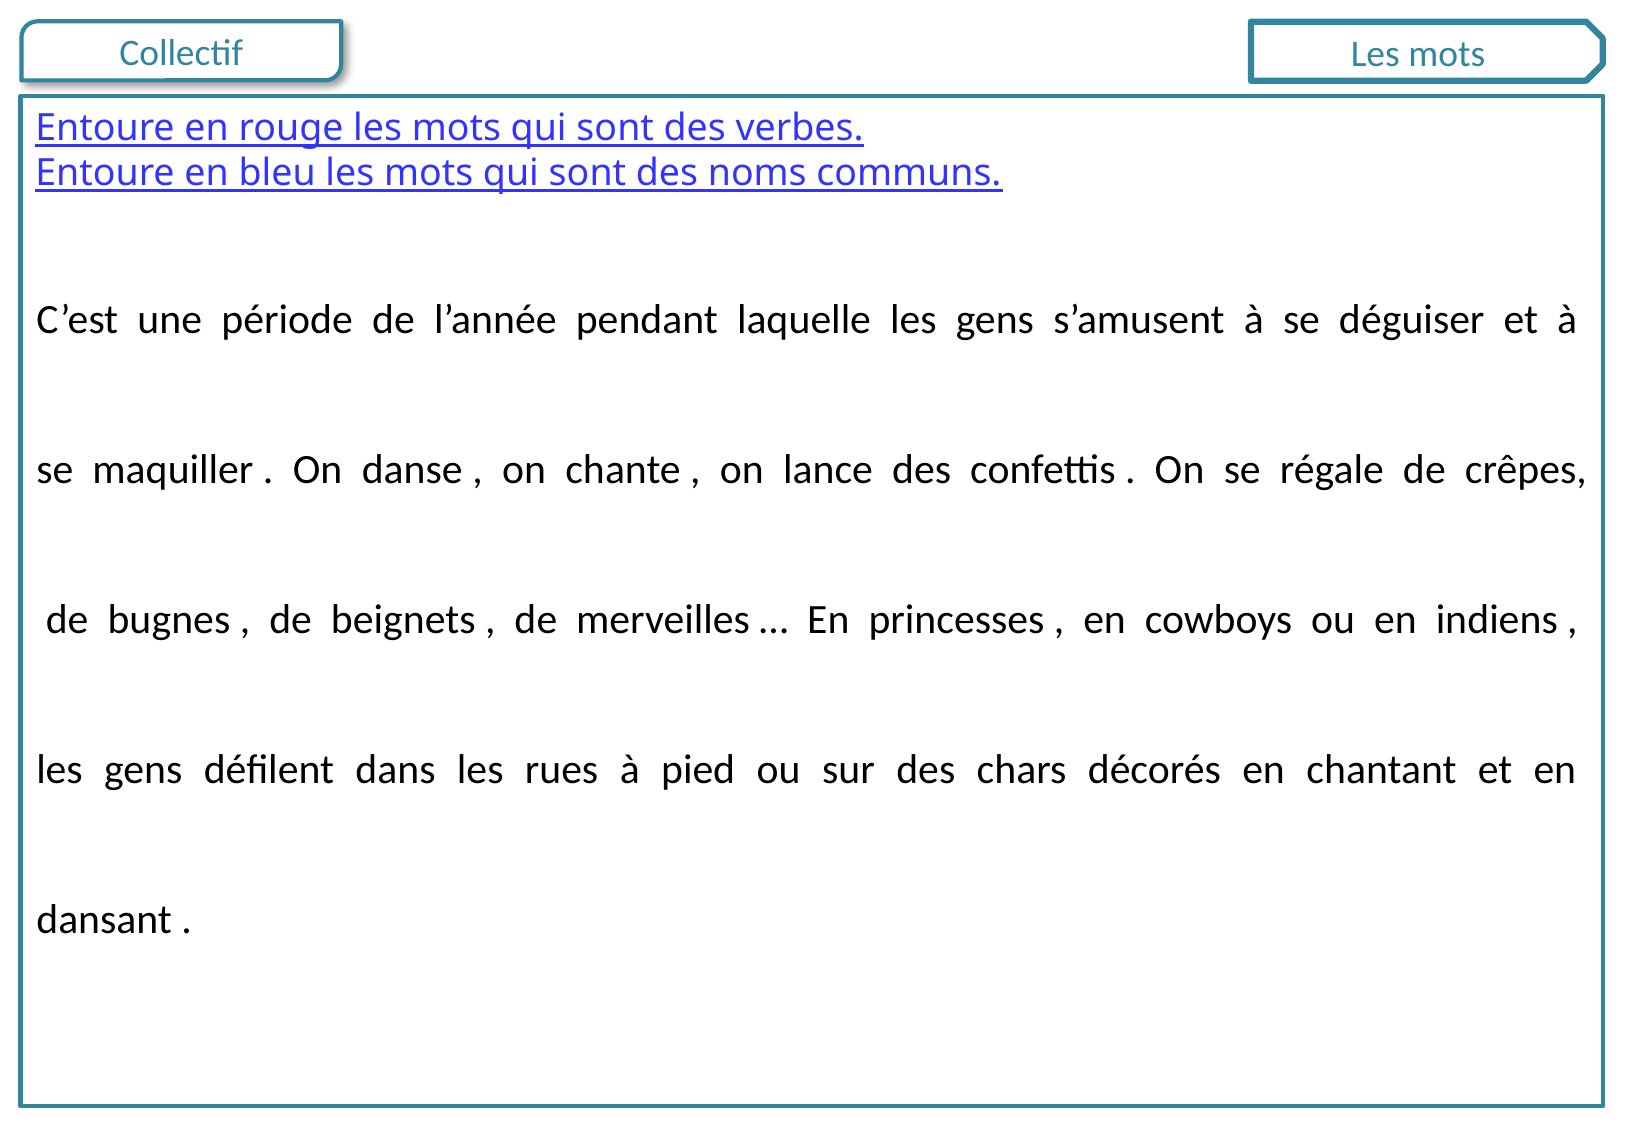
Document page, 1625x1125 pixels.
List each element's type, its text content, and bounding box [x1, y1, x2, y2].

list C’est une période de l’année pendant laquelle les gens s’amusent à se déguiser et à se maquiller . On danse , on chante , on lance des confettis . On se régale de crêpes, de bugnes , de beignets , de merveilles … En princesses , en cowboys ou en indiens , les gens défilent dans les rues à pied ou sur des chars décorés en chantant et en dansant . [21, 184, 1604, 1106]
list Les mots [1251, 21, 1585, 81]
list Entoure en rouge les mots qui sont des verbes. Entoure en bleu les mots qui sont des noms communs. [18, 94, 1605, 1108]
